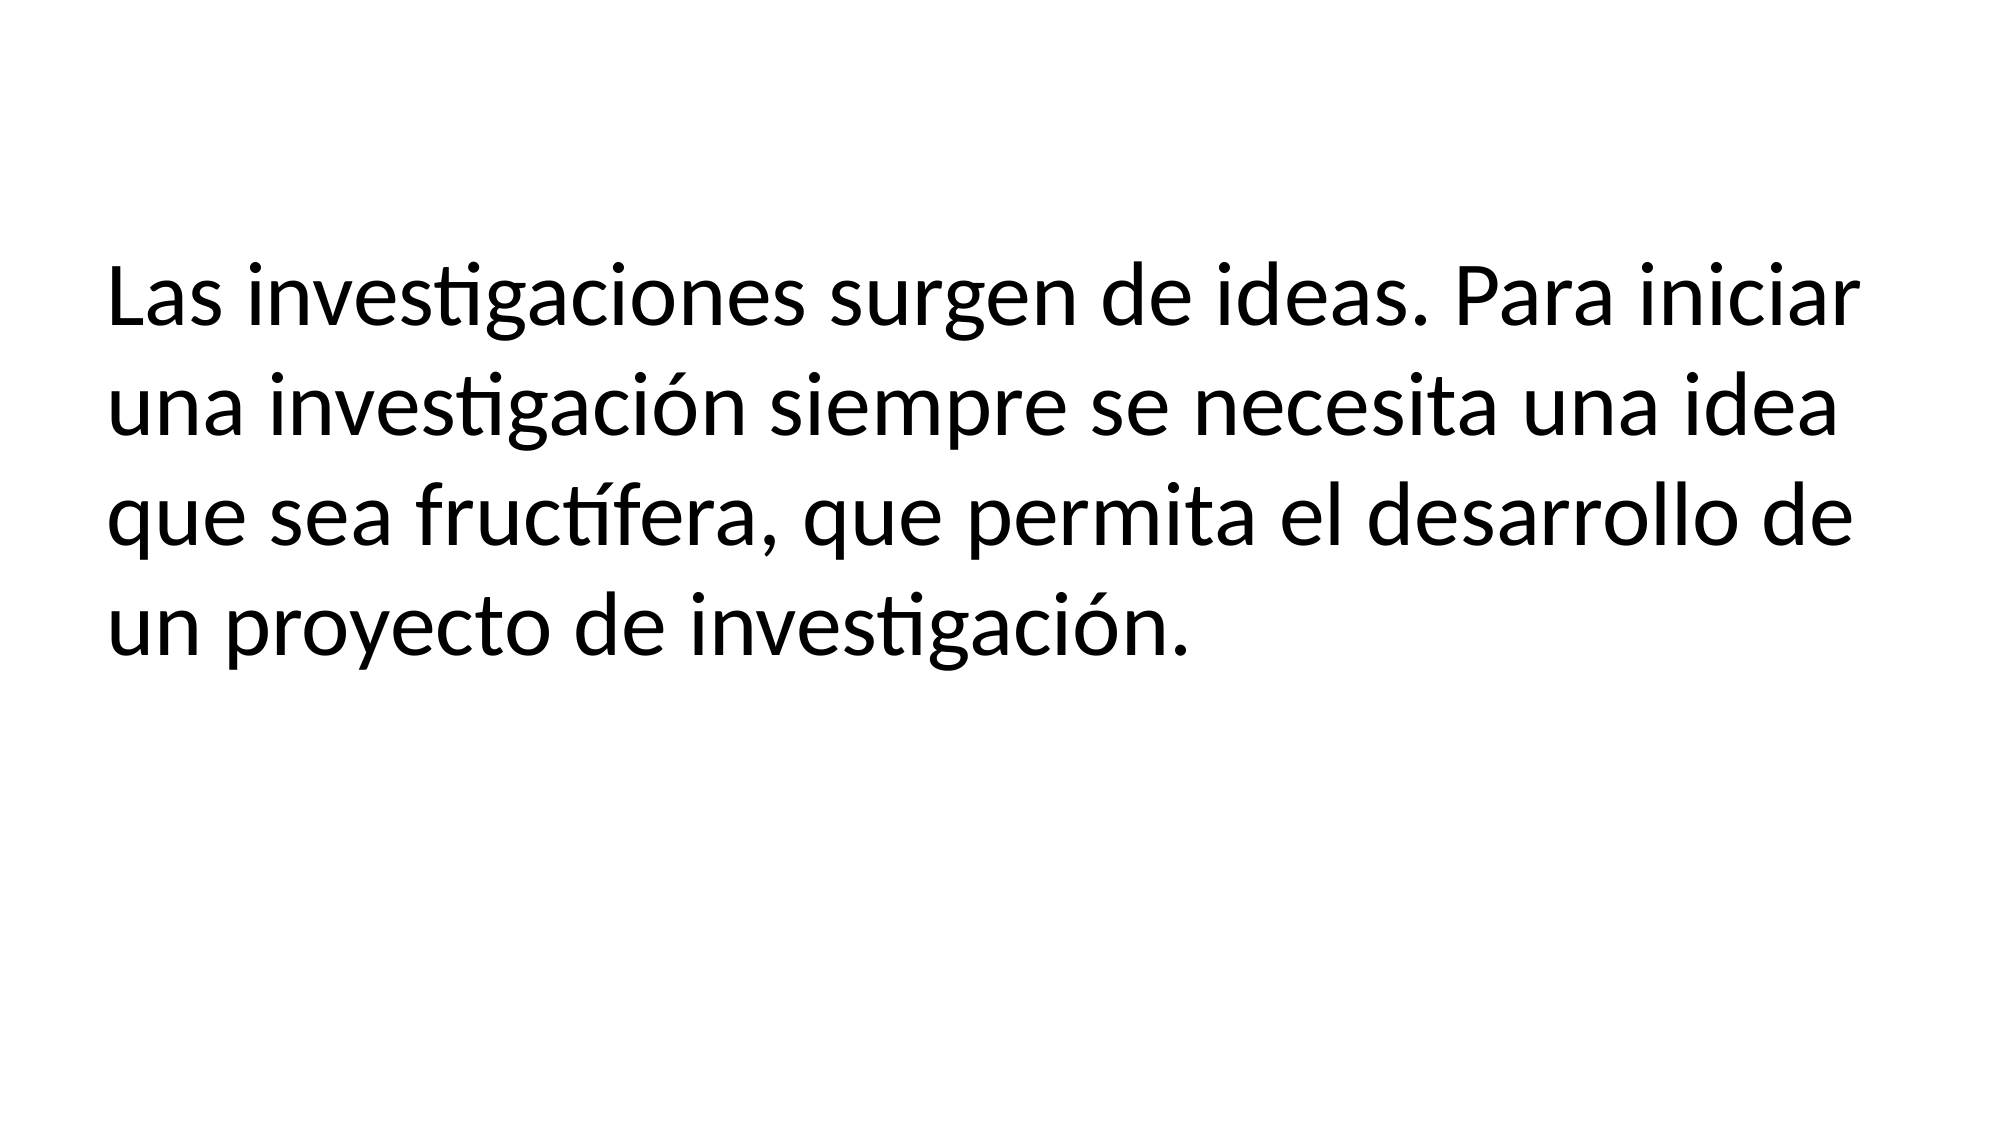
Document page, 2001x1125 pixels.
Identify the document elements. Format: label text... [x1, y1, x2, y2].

text_box Las investigaciones surgen de ideas. Para iniciar una investigación siempre se necesita una idea que sea fructífera, que permita el desarrollo de un proyecto de investigación. [91, 226, 1981, 1125]
